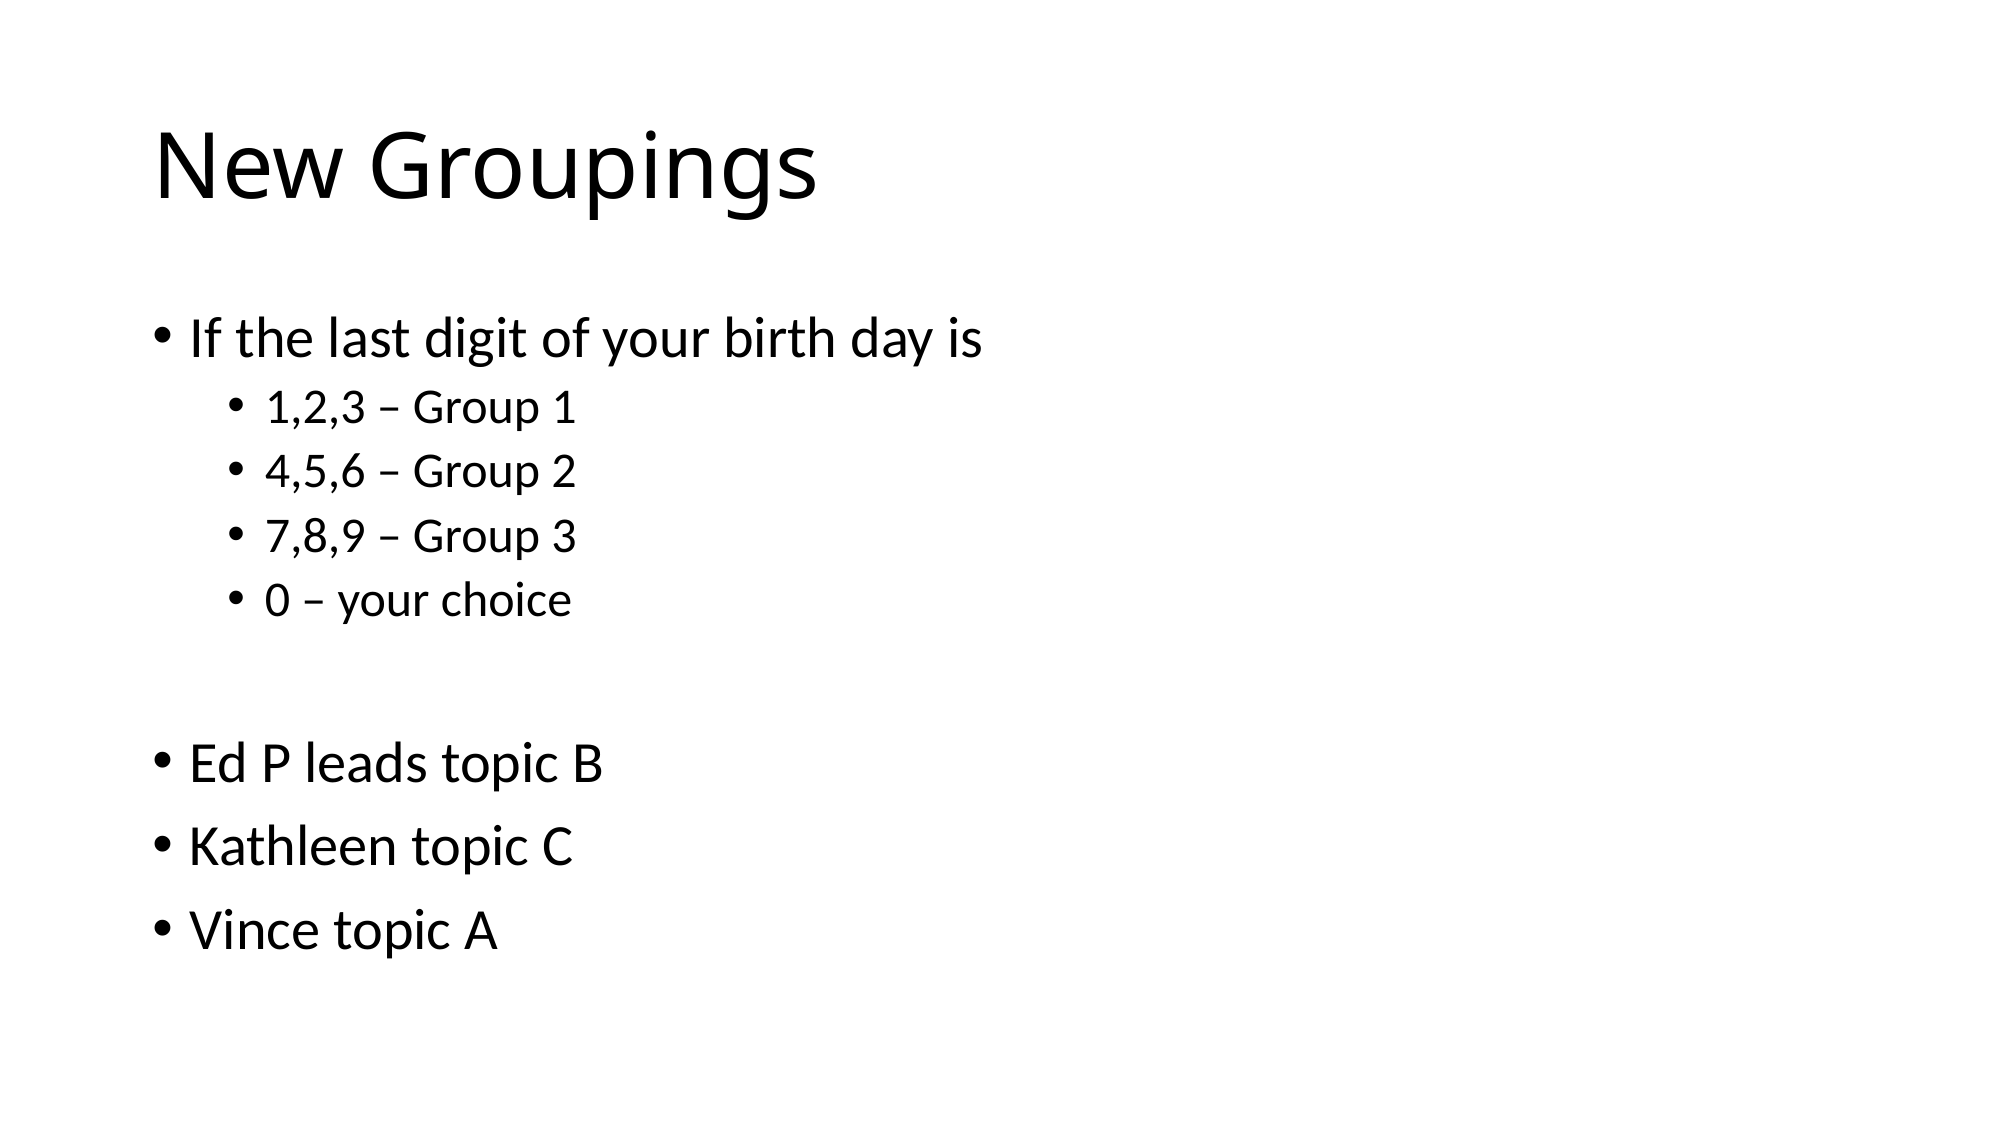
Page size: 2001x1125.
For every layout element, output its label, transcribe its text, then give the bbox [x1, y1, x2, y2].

list If the last digit of your birth day is 1,2,3 – Group 1 4,5,6 – Group 2 7,8,9 – Group 3 0 – your choice Ed P leads topic B Kathleen topic C Vince topic A [137, 299, 1863, 1014]
title New Groupings [137, 59, 1863, 278]
